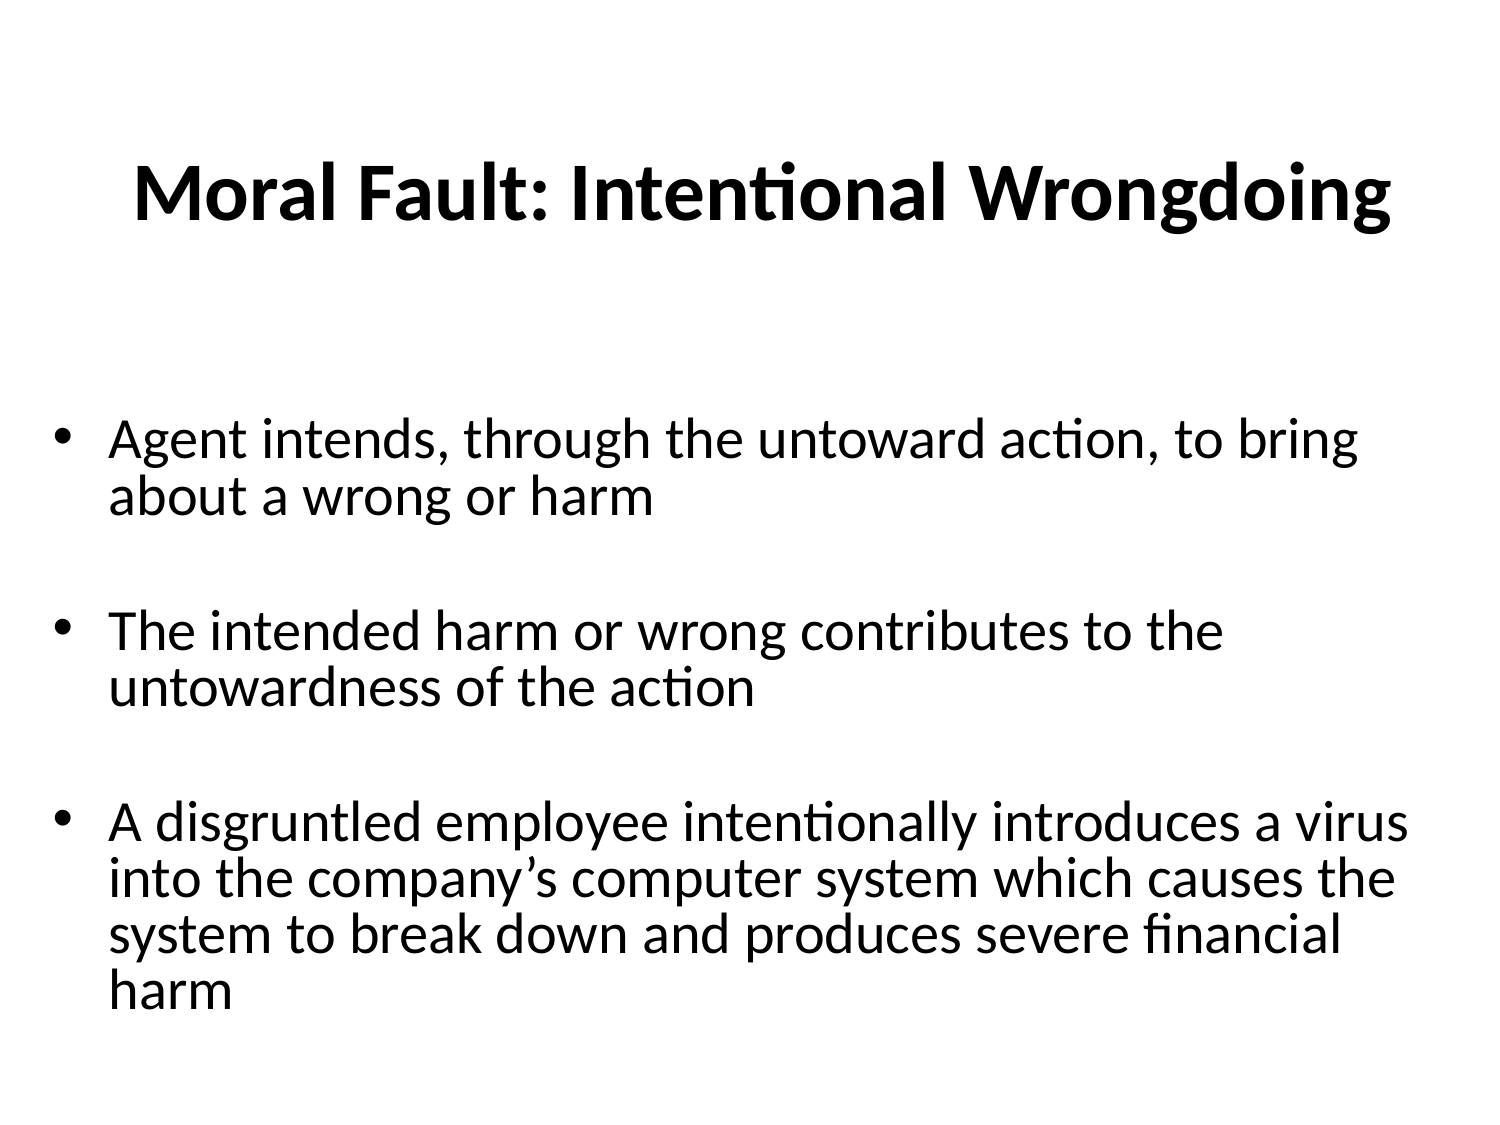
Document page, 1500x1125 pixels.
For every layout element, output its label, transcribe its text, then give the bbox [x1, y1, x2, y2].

title Moral Fault: Intentional Wrongdoing [24, 75, 1500, 300]
list Agent intends, through the untoward action, to bring about a wrong or harm The intended harm or wrong contributes to the untowardness of the action A disgruntled employee intentionally introduces a virus into the company’s computer system which causes the system to break down and produces severe financial harm [37, 324, 1463, 1038]
